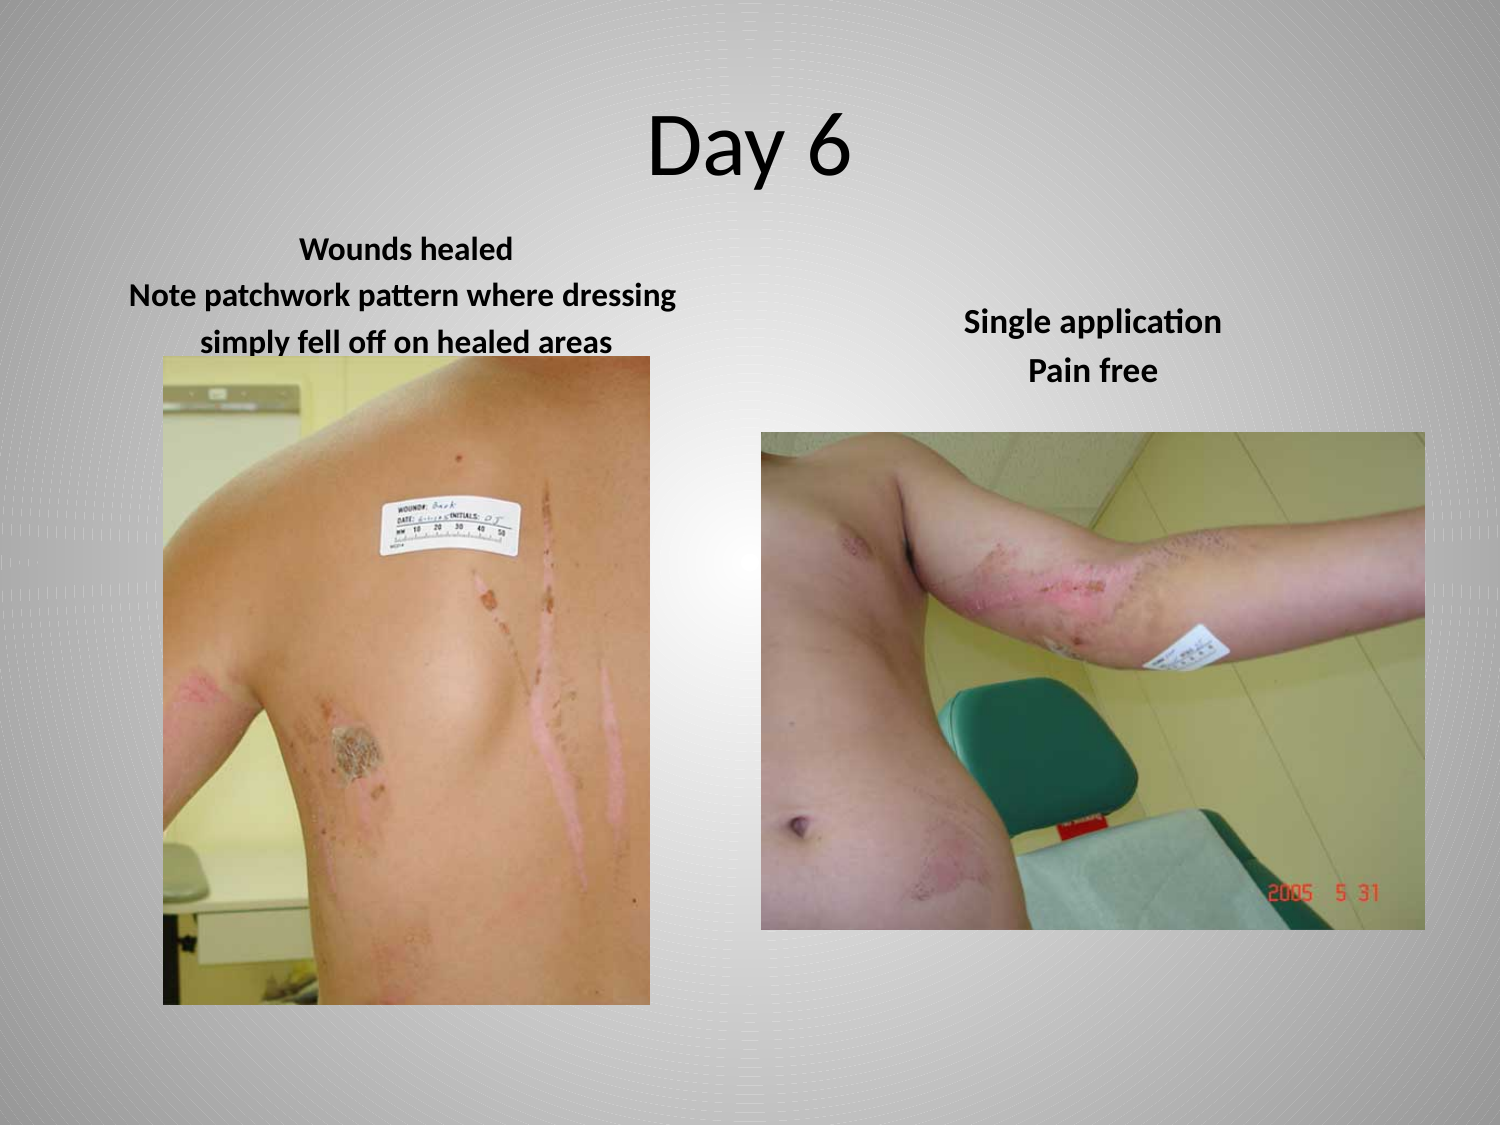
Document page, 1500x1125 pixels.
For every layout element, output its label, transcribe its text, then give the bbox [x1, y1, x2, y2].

title Day 6 [75, 45, 1425, 233]
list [761, 431, 1426, 930]
list Single application Pain free [761, 137, 1425, 400]
list Wounds healed Note patchwork pattern where dressing simply fell off on healed areas [75, 99, 738, 438]
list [162, 356, 650, 1006]
